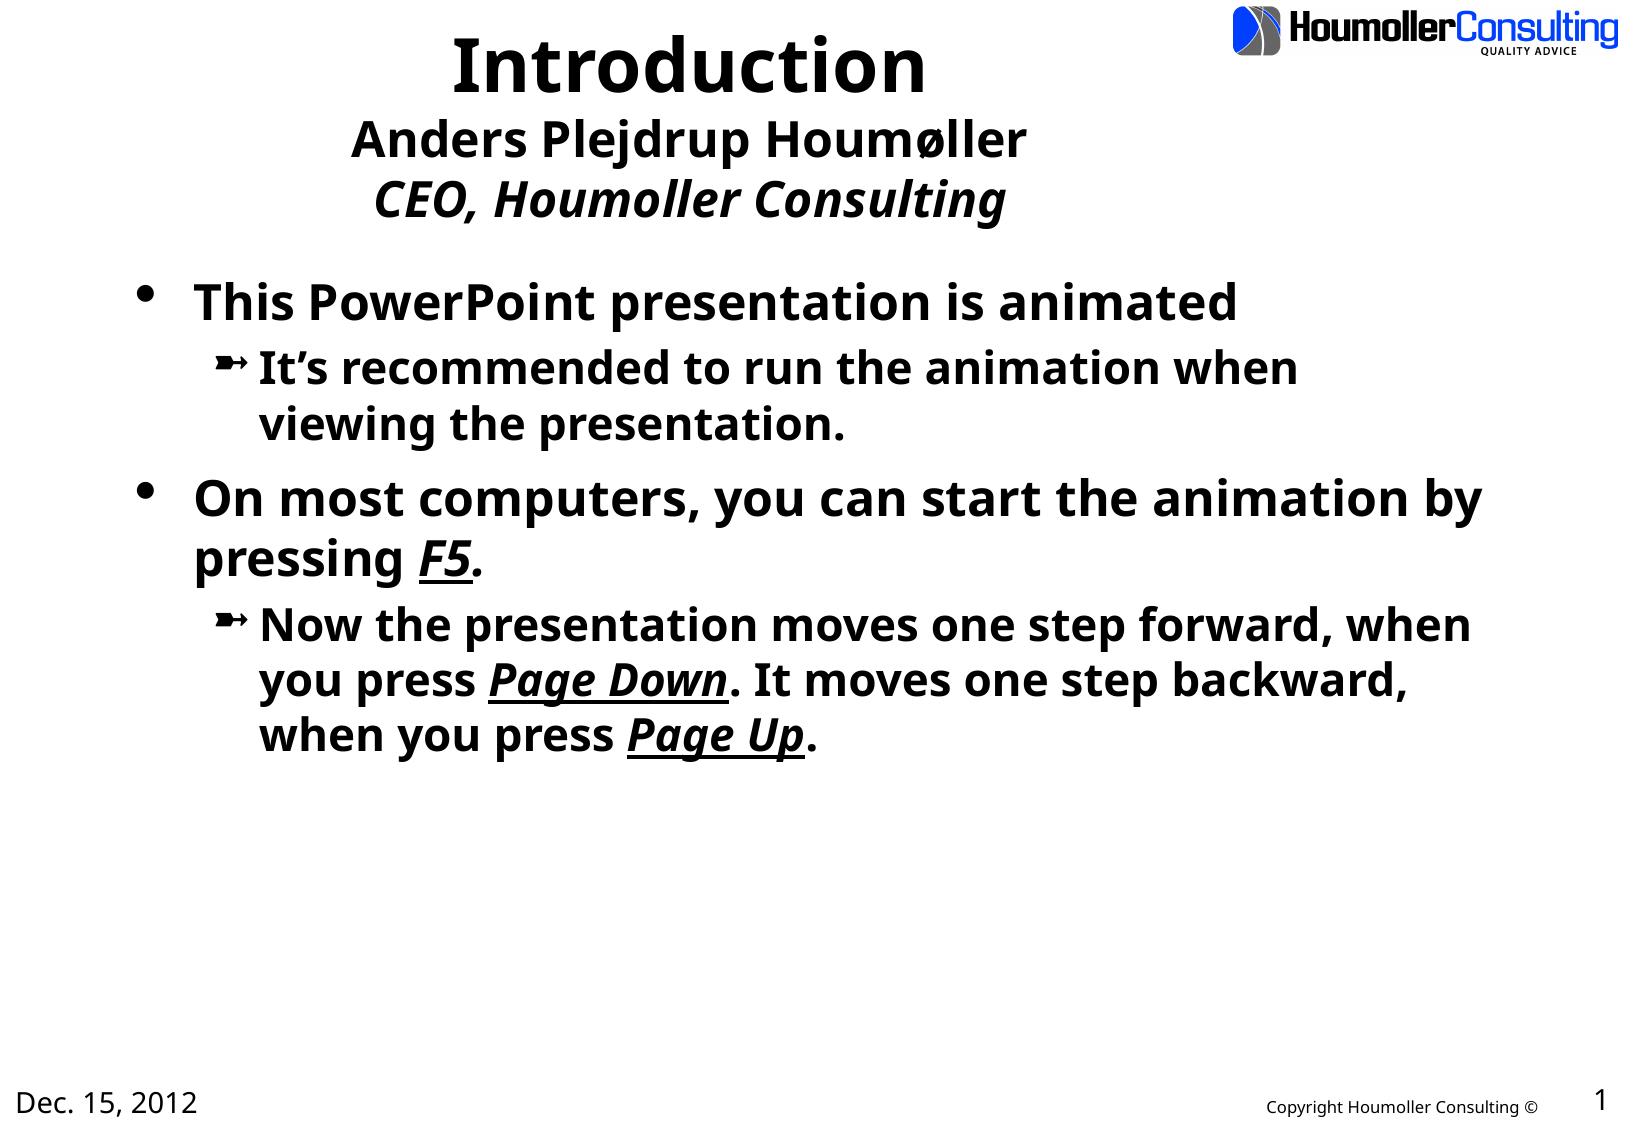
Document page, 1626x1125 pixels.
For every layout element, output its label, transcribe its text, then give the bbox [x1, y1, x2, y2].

picture [1382, 6, 1618, 56]
list This PowerPoint presentation is animated It’s recommended to run the animation when viewing the presentation. On most computers, you can start the animation by pressing F5. Now the presentation moves one step forward, when you press Page Down. It moves one step backward, when you press Page Up. [121, 262, 1504, 938]
slide_number 1 [1286, 1063, 1625, 1125]
title Introduction Anders Plejdrup Houmøller CEO, Houmoller Consulting [0, 0, 1382, 246]
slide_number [0, 1063, 339, 1125]
